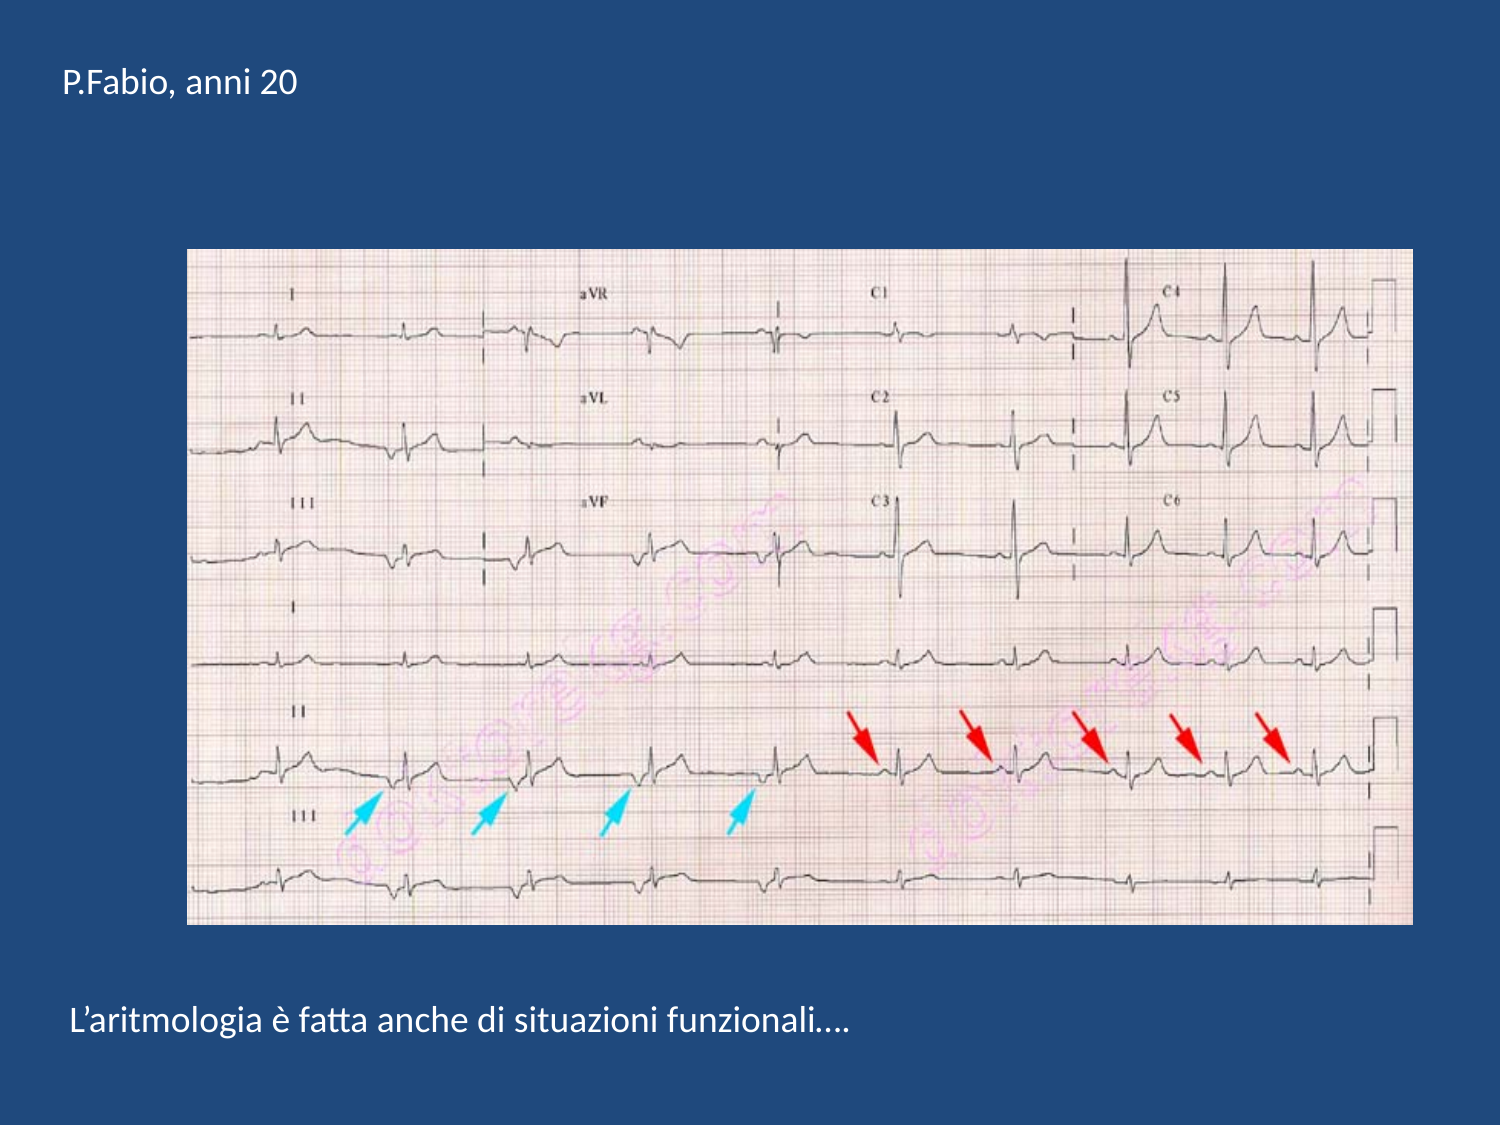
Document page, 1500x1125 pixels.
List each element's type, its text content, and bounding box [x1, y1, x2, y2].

text_box L’aritmologia è fatta anche di situazioni funzionali…. [54, 987, 867, 1048]
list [187, 249, 1413, 926]
text_box P.Fabio, anni 20 [47, 49, 322, 110]
